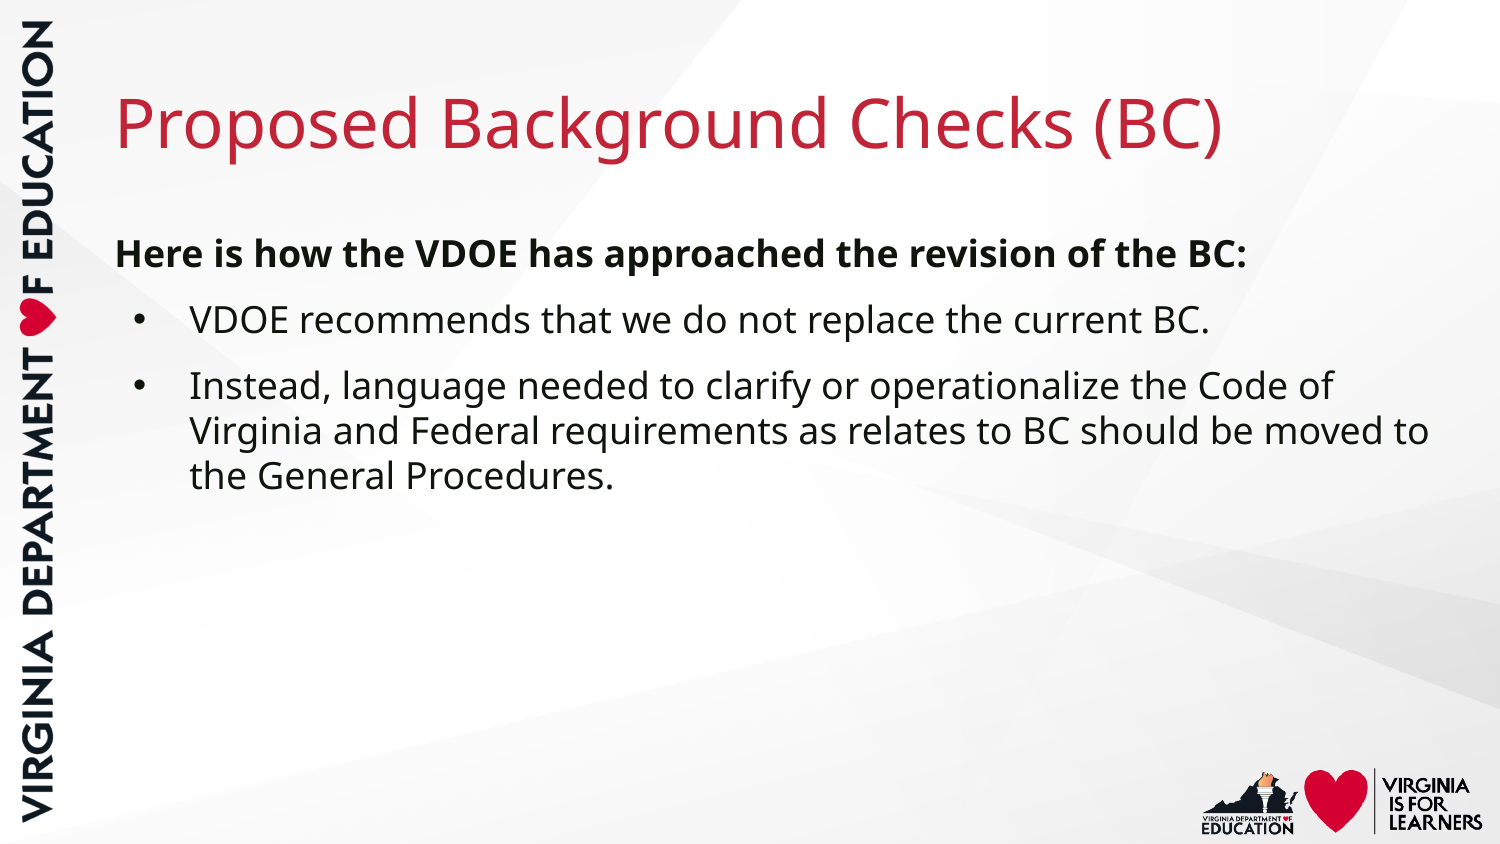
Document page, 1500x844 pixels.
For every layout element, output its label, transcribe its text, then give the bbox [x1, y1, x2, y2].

title Proposed Background Checks (BC) [103, 44, 1397, 209]
list Here is how the VDOE has approached the revision of the BC: VDOE recommends that we do not replace the current BC. Instead, language needed to clarify or operationalize the Code of Virginia and Federal requirements as relates to BC should be moved to the General Procedures. [103, 224, 1468, 760]
picture [0, 0, 1500, 844]
